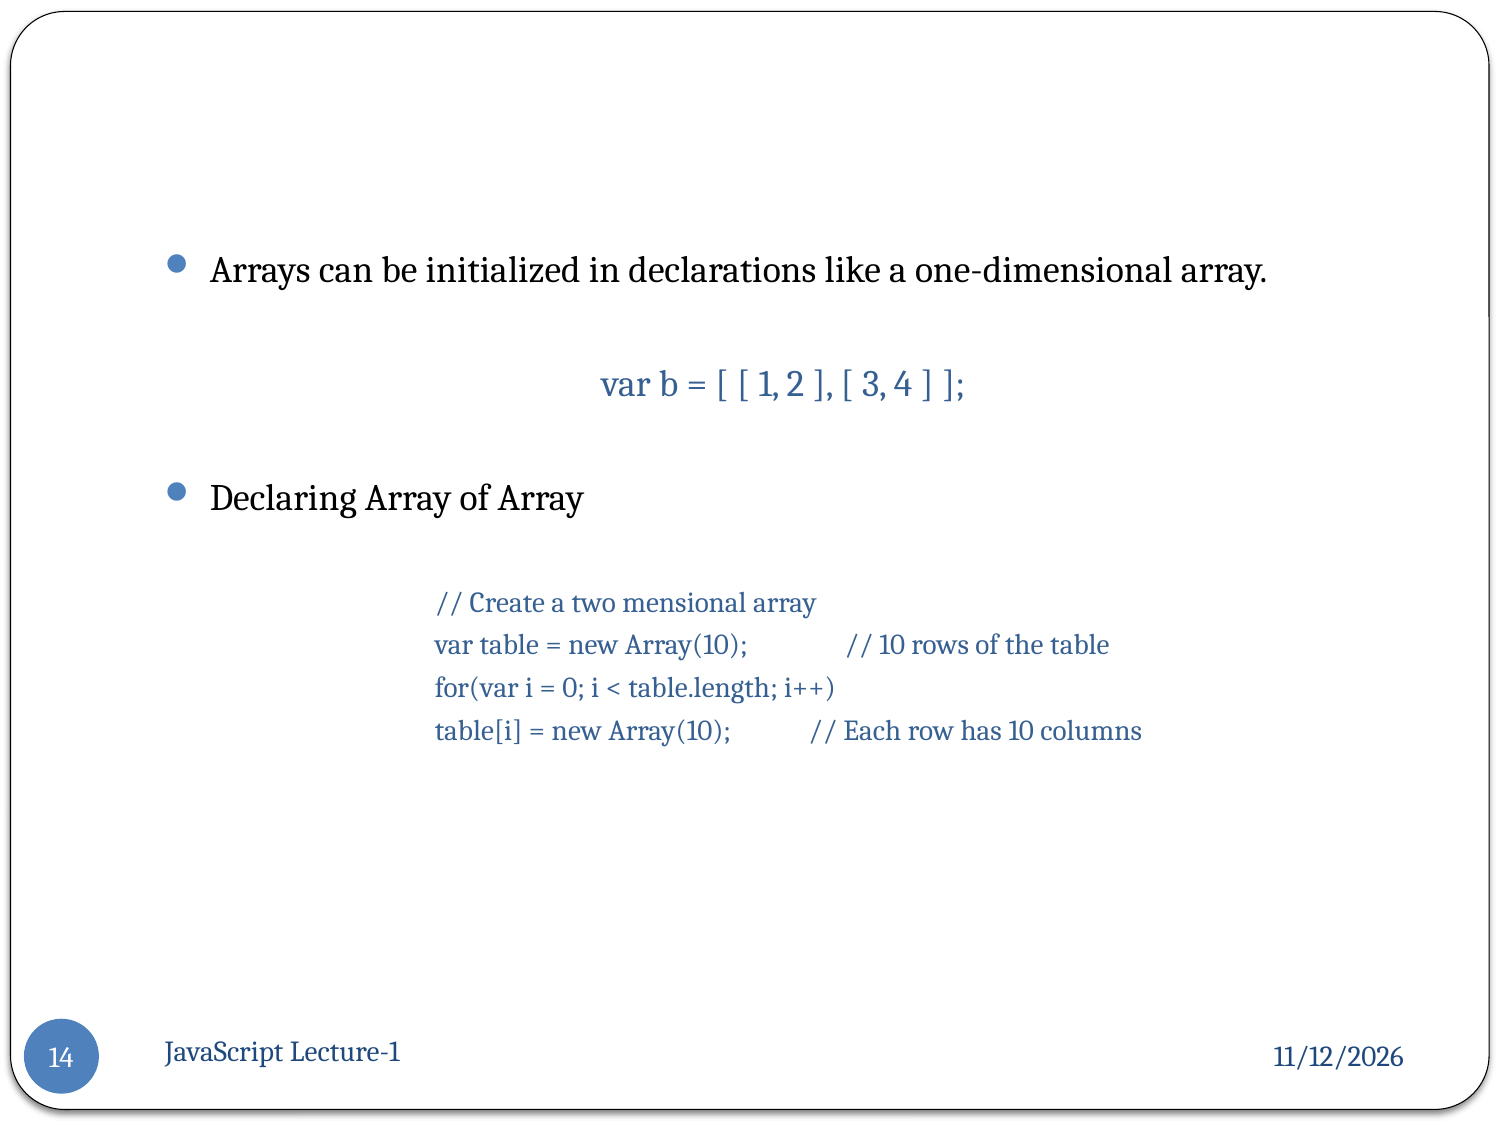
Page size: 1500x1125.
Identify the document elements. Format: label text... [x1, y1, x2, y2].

slide_number 14 [23, 1018, 99, 1094]
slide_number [1012, 1015, 1419, 1094]
list Arrays can be initialized in declarations like a one-dimensional array. var b = [ [ 1, 2 ], [ 3, 4 ] ]; Declaring Array of Array // Create a two mensional array var table = new Array(10); // 10 rows of the table for(var i = 0; i < table.length; i++) table[i] = new Array(10); // Each row has 10 columns [150, 237, 1425, 988]
footer JavaScript Lecture-1 [150, 1012, 800, 1088]
